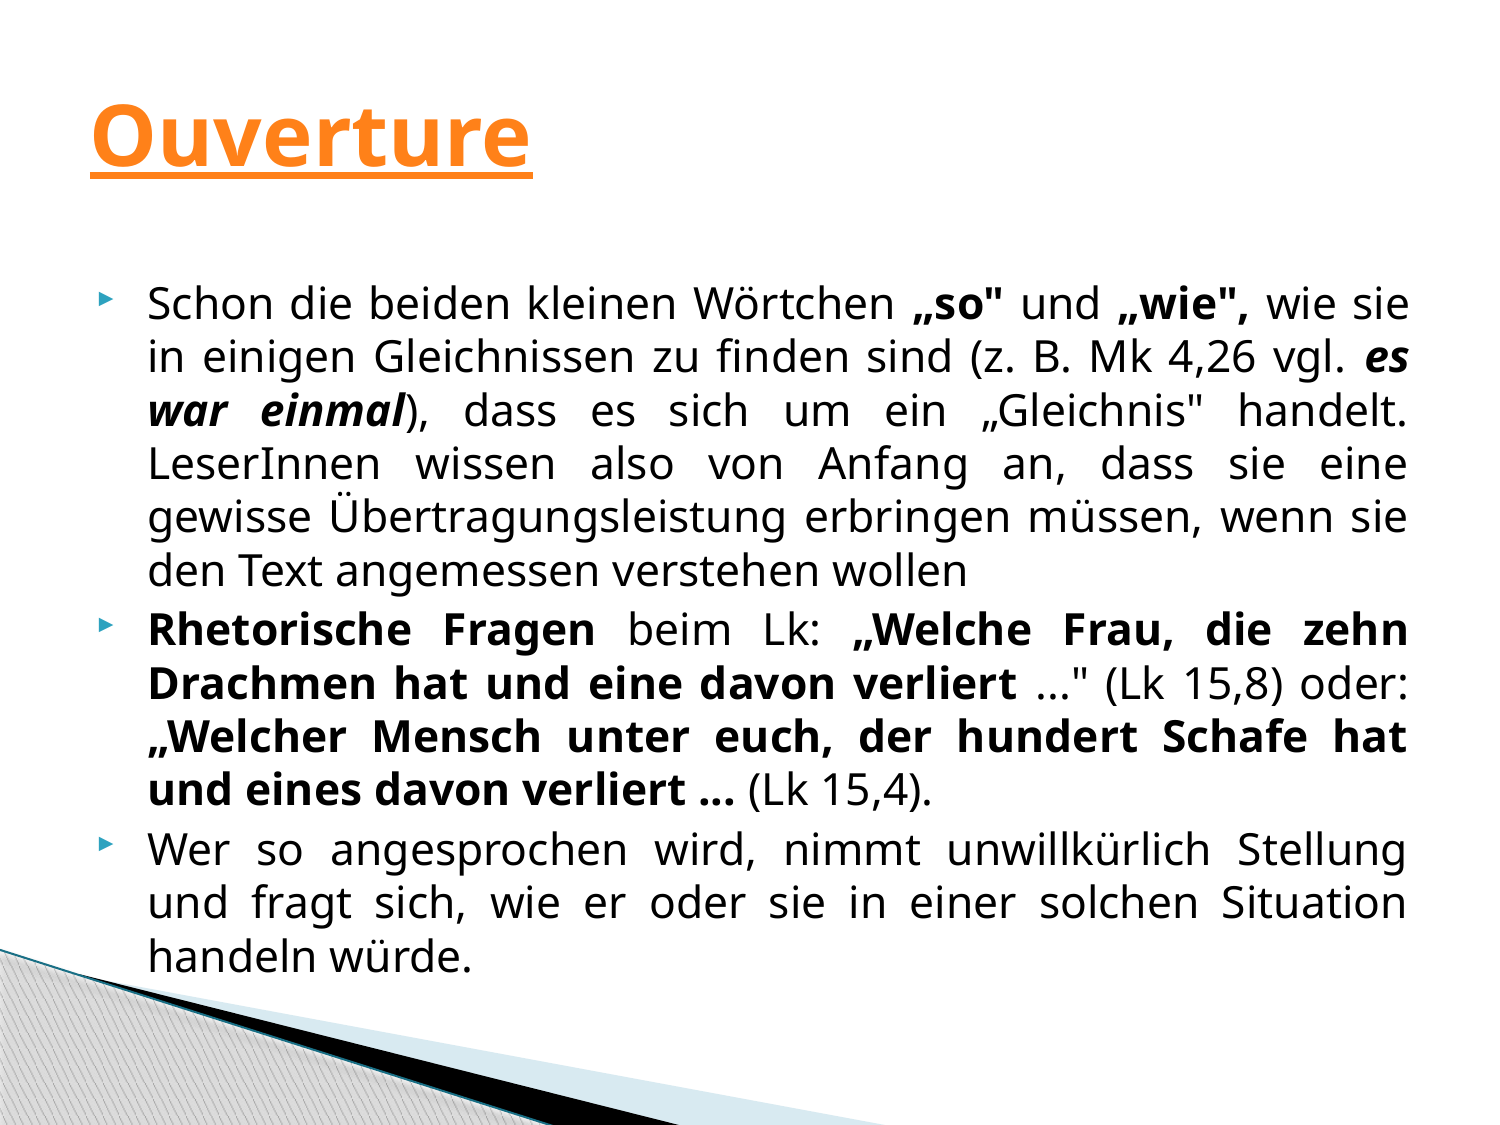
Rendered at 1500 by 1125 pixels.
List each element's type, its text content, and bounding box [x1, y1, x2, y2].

list Schon die beiden kleinen Wörtchen „so" und „wie", wie sie in einigen Gleichnissen zu finden sind (z. B. Mk 4,26 vgl. es war einmal), dass es sich um ein „Gleichnis" handelt. LeserInnen wissen also von Anfang an, dass sie eine gewisse Übertragungsleistung erbringen müssen, wenn sie den Text angemessen verstehen wollen Rhetorische Fragen beim Lk: „Welche Frau, die zehn Drachmen hat und eine davon verliert ..." (Lk 15,8) oder: „Welcher Mensch unter euch, der hundert Schafe hat und eines davon verliert ... (Lk 15,4). Wer so angesprochen wird, nimmt unwillkürlich Stellung und fragt sich, wie er oder sie in einer solchen Situation handeln würde. [76, 233, 1425, 1005]
title Ouverture [75, 45, 1425, 233]
